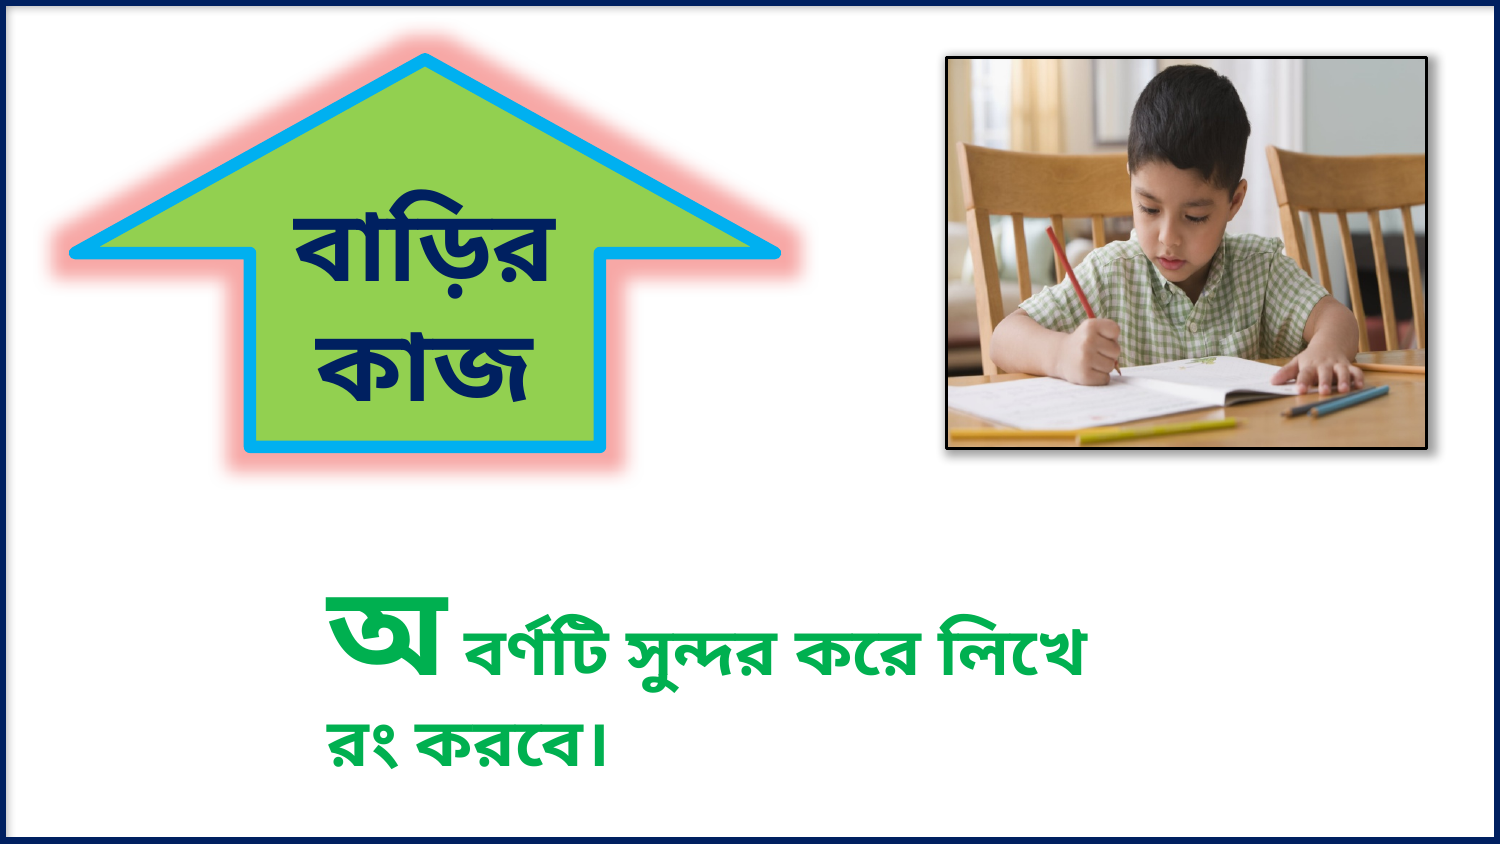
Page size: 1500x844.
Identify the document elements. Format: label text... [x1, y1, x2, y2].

text_box অ বর্ণটি সুন্দর করে লিখে রং করবে। [312, 542, 1150, 788]
text_box উপরের ছবিতে তোমরা কী দেখতে পাচ্ছ বলতে পারো? [57, 41, 795, 467]
text_box [47, 31, 804, 476]
picture [947, 59, 1426, 448]
text_box [0, 0, 1500, 844]
text_box বাড়ির কাজ [72, 57, 778, 449]
